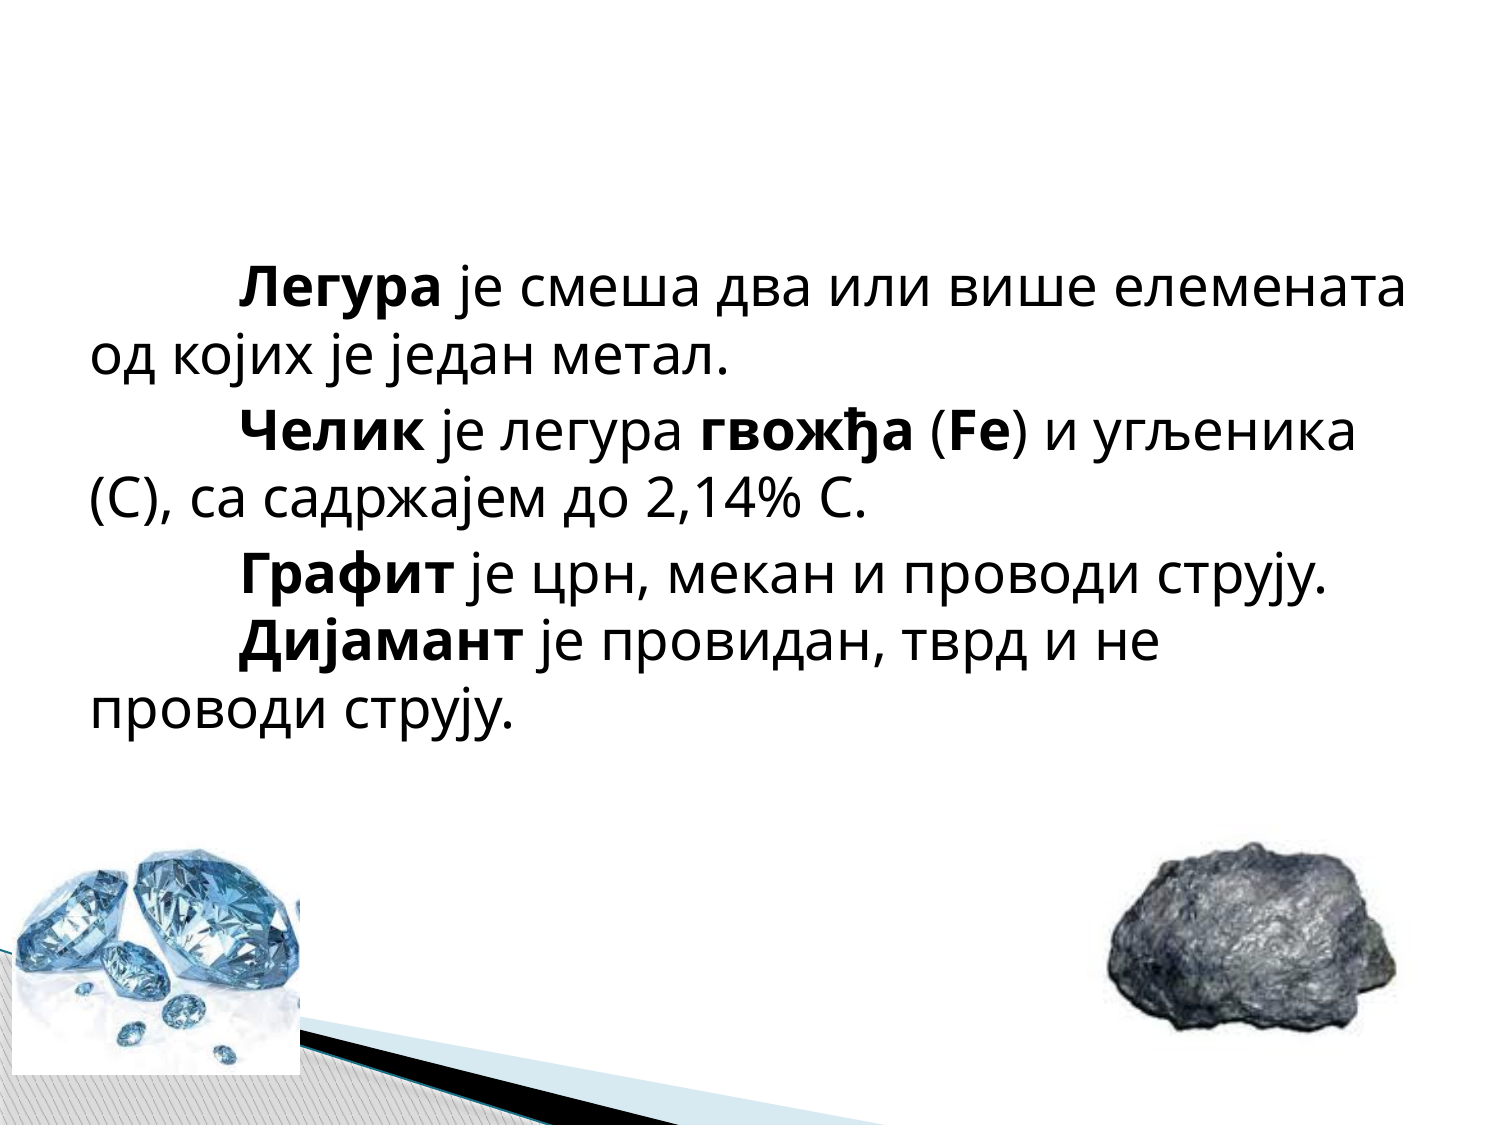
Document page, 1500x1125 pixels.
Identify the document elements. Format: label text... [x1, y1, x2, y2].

picture [12, 787, 301, 1076]
list Легура је смеша два или више елемената од којих је један метал. Челик је легура гвожђа (Fe) и угљеника (C), са садржајем до 2,14% C. Графит је црн, мекан и проводи струју. Дијамант је провидан, тврд и не проводи струју. [75, 243, 1425, 986]
picture [1087, 824, 1413, 1051]
